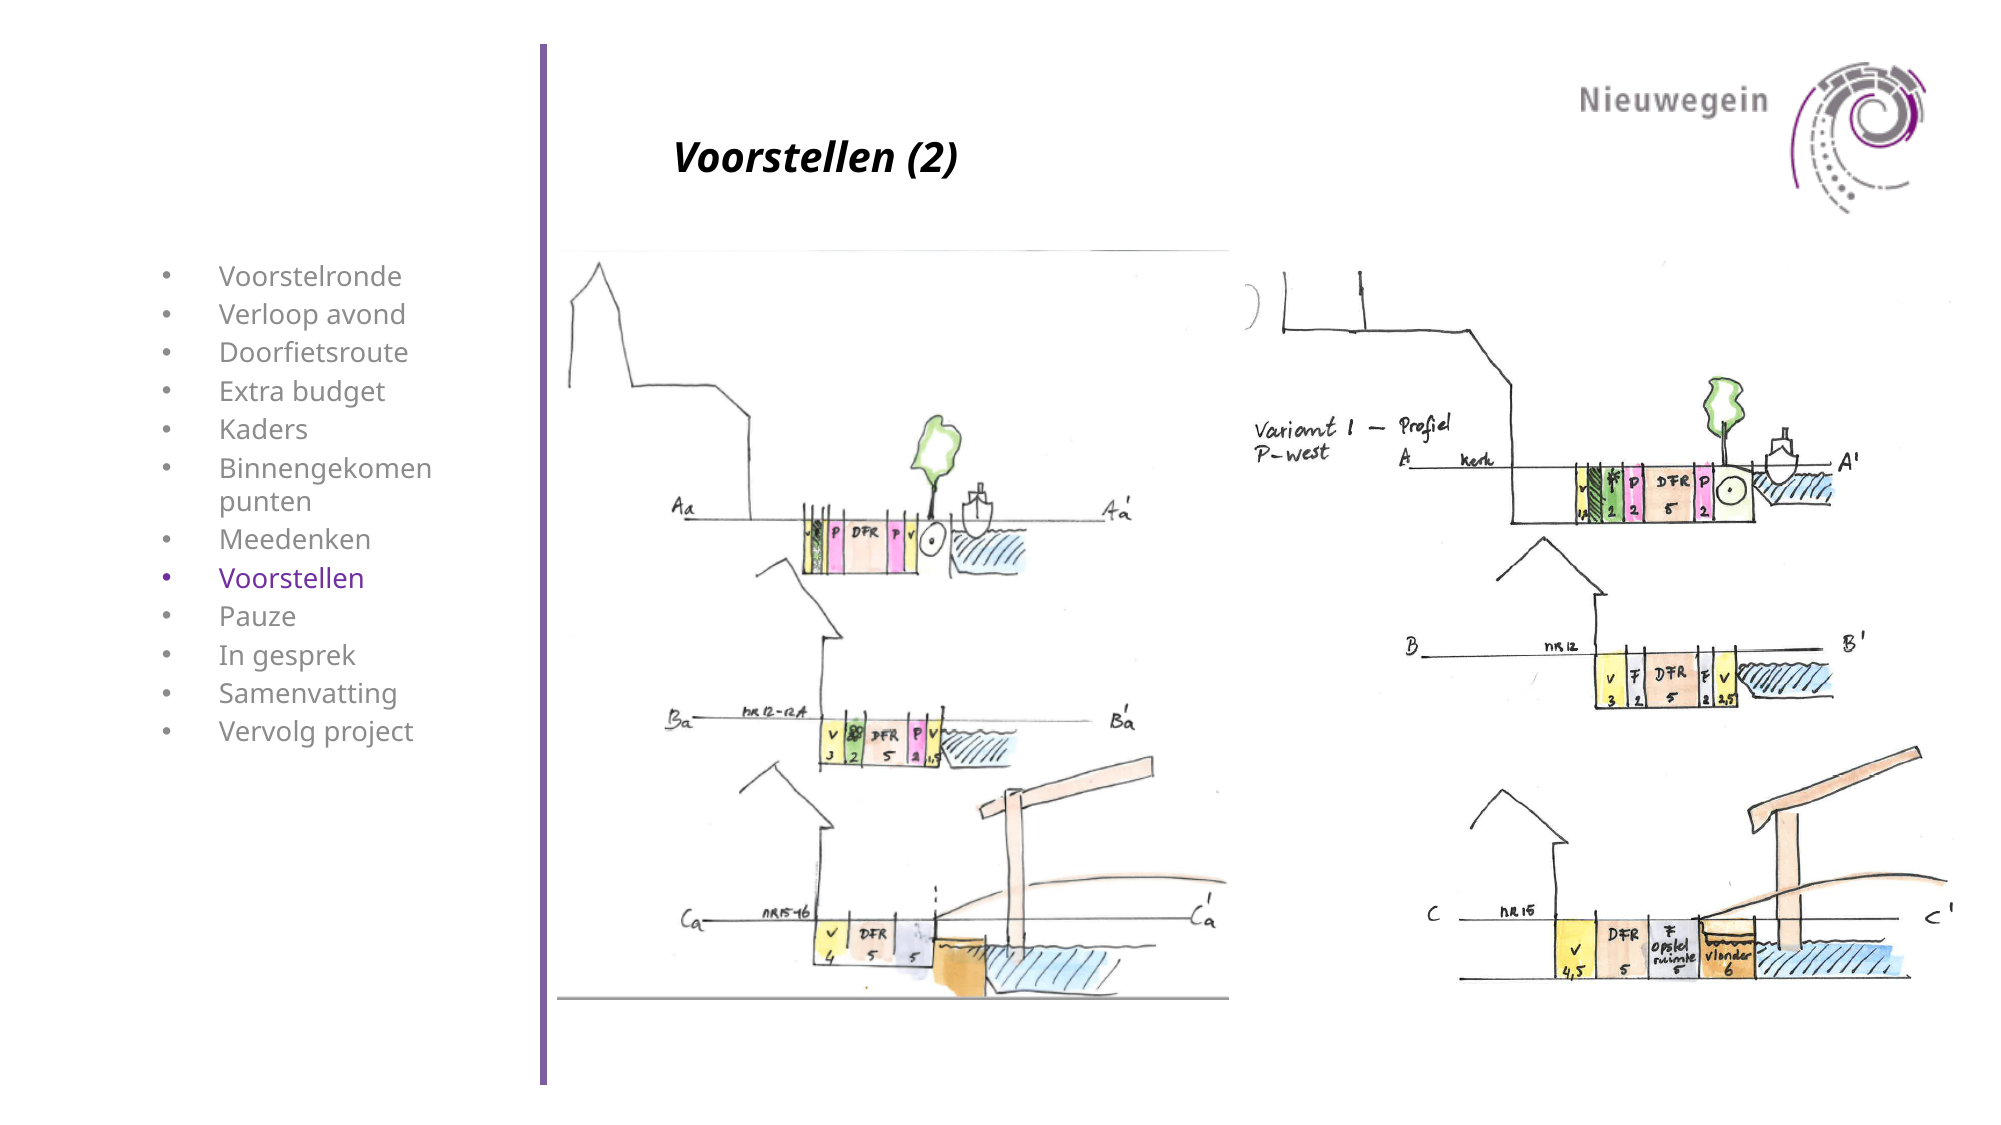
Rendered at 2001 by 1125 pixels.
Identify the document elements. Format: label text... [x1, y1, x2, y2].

picture [1245, 250, 1973, 1000]
text_box Voorstelronde Verloop avond Doorfietsroute Extra budget Kaders Binnengekomen punten Meedenken Voorstellen Pauze In gesprek Samenvatting Vervolg project [146, 251, 484, 758]
picture [1580, 58, 1937, 220]
picture [557, 250, 1230, 1000]
title Voorstellen (2) [657, 90, 1750, 291]
